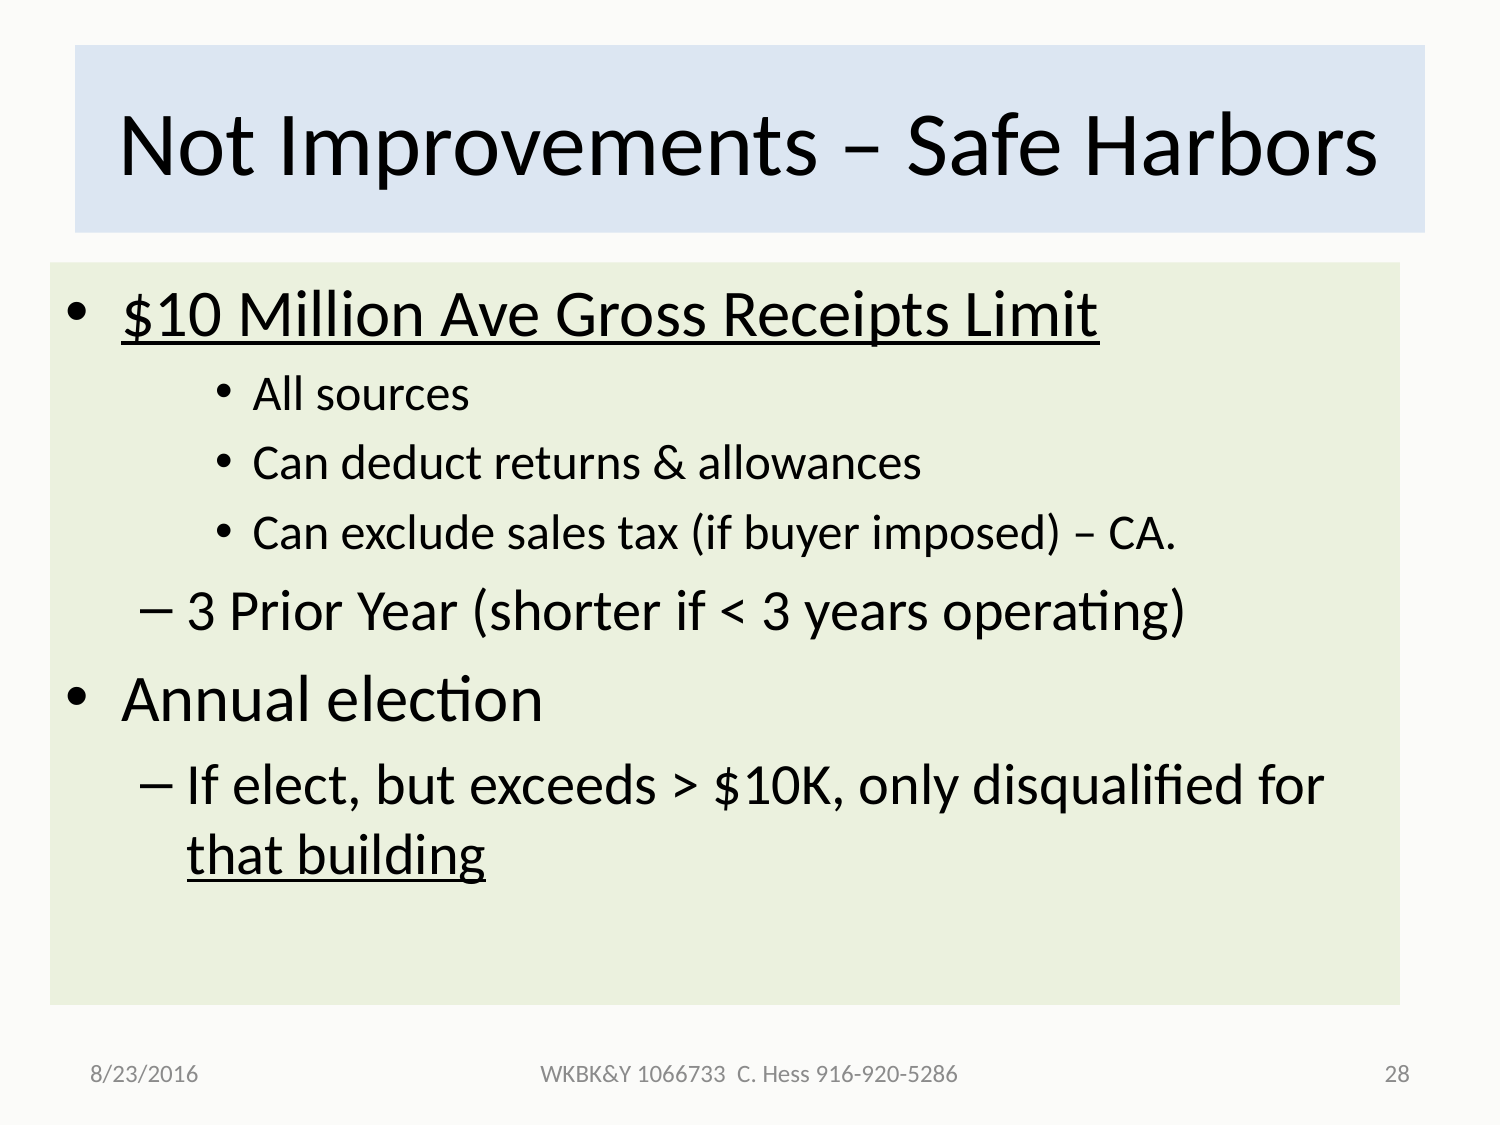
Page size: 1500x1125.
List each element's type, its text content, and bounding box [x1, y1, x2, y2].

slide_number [75, 1042, 425, 1103]
footer WKBK&Y 1066733 C. Hess 916-920-5286 [512, 1042, 988, 1103]
title Not Improvements – Safe Harbors [75, 45, 1425, 233]
slide_number 28 [1074, 1042, 1425, 1103]
list $10 Million Ave Gross Receipts Limit All sources Can deduct returns & allowances Can exclude sales tax (if buyer imposed) – CA. 3 Prior Year (shorter if < 3 years operating) Annual election If elect, but exceeds > $10K, only disqualified for that building [50, 262, 1400, 1005]
